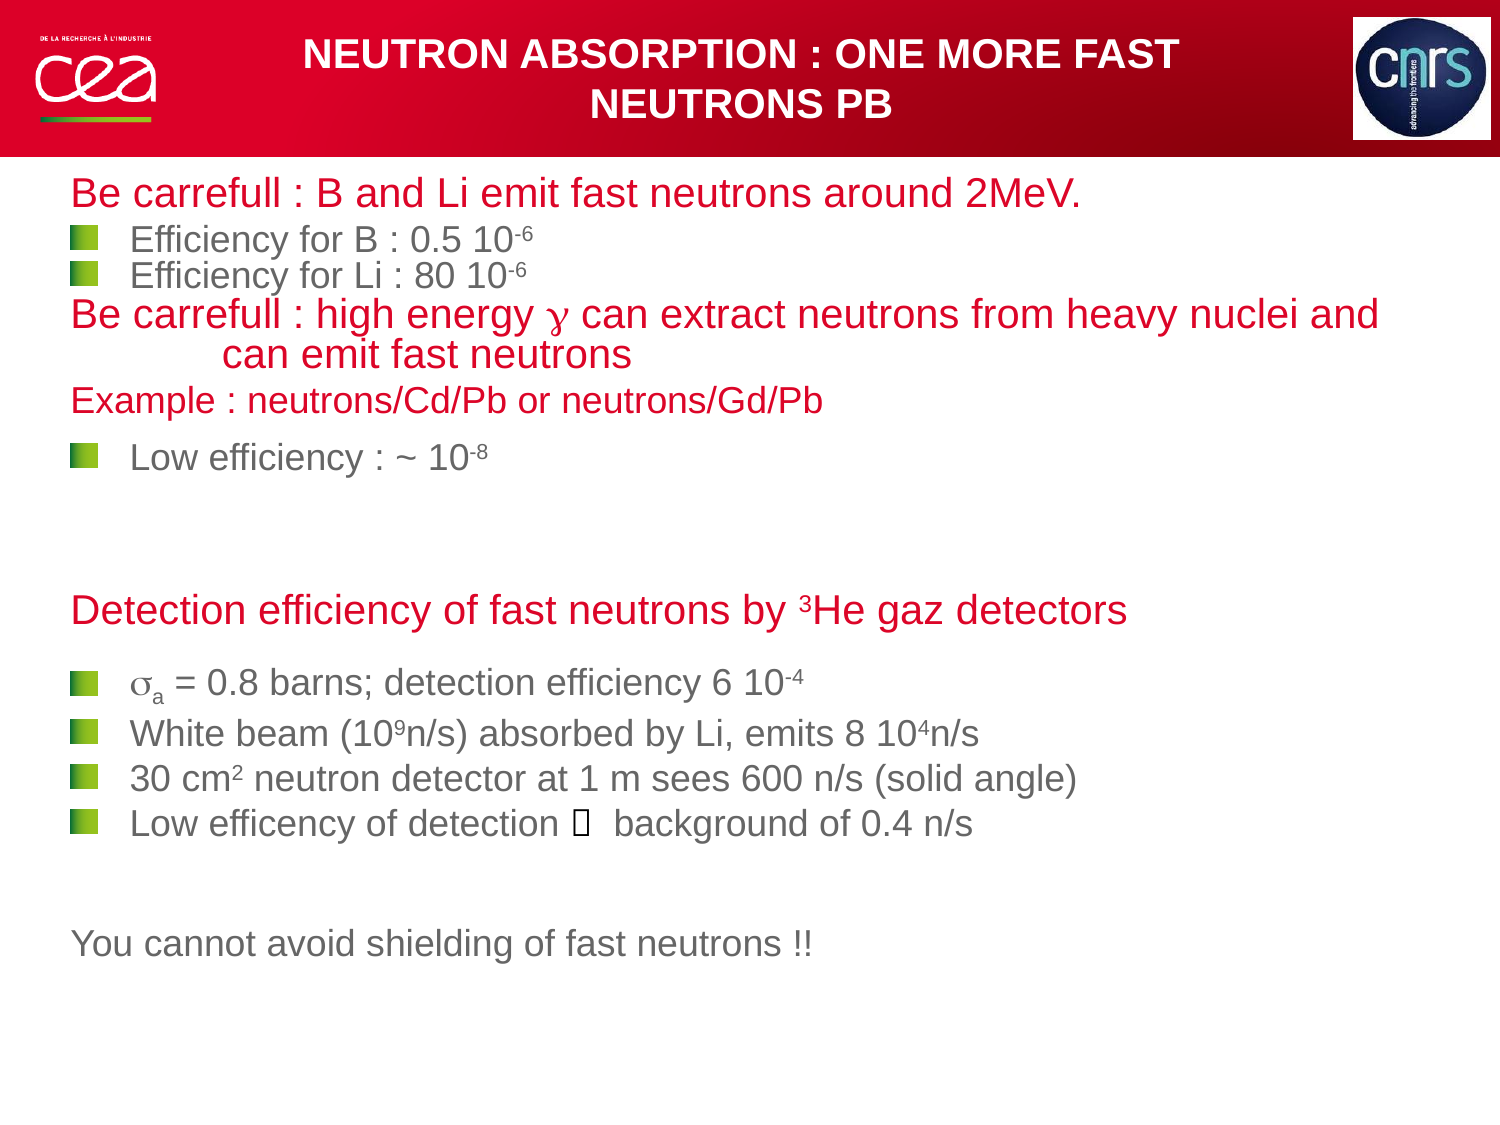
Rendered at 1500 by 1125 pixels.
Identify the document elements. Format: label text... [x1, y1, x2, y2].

picture [0, 0, 1500, 157]
picture [70, 719, 98, 744]
picture [70, 764, 98, 789]
title Neutron absorption : one more fast neutrons Pb [192, 23, 1291, 130]
list Be carrefull : B and Li emit fast neutrons around 2MeV. Efficiency for B : 0.5 10-6 Efficiency for Li : 80 10-6 Be carrefull : high energy g can extract neutrons from heavy nuclei and can emit fast neutrons Example : neutrons/Cd/Pb or neutrons/Gd/Pb Low efficiency : ~ 10-8 Detection efficiency of fast neutrons by 3He gaz detectors a = 0.8 barns; detection efficiency 6 10-4 White beam (109n/s) absorbed by Li, emits 8 104n/s 30 cm2 neutron detector at 1 m sees 600 n/s (solid angle) Low efficency of detection  background of 0.4 n/s You cannot avoid shielding of fast neutrons !! [70, 175, 1419, 1050]
picture [70, 809, 98, 834]
picture [70, 261, 98, 286]
picture [70, 443, 98, 468]
picture [70, 671, 98, 696]
picture [70, 225, 98, 250]
